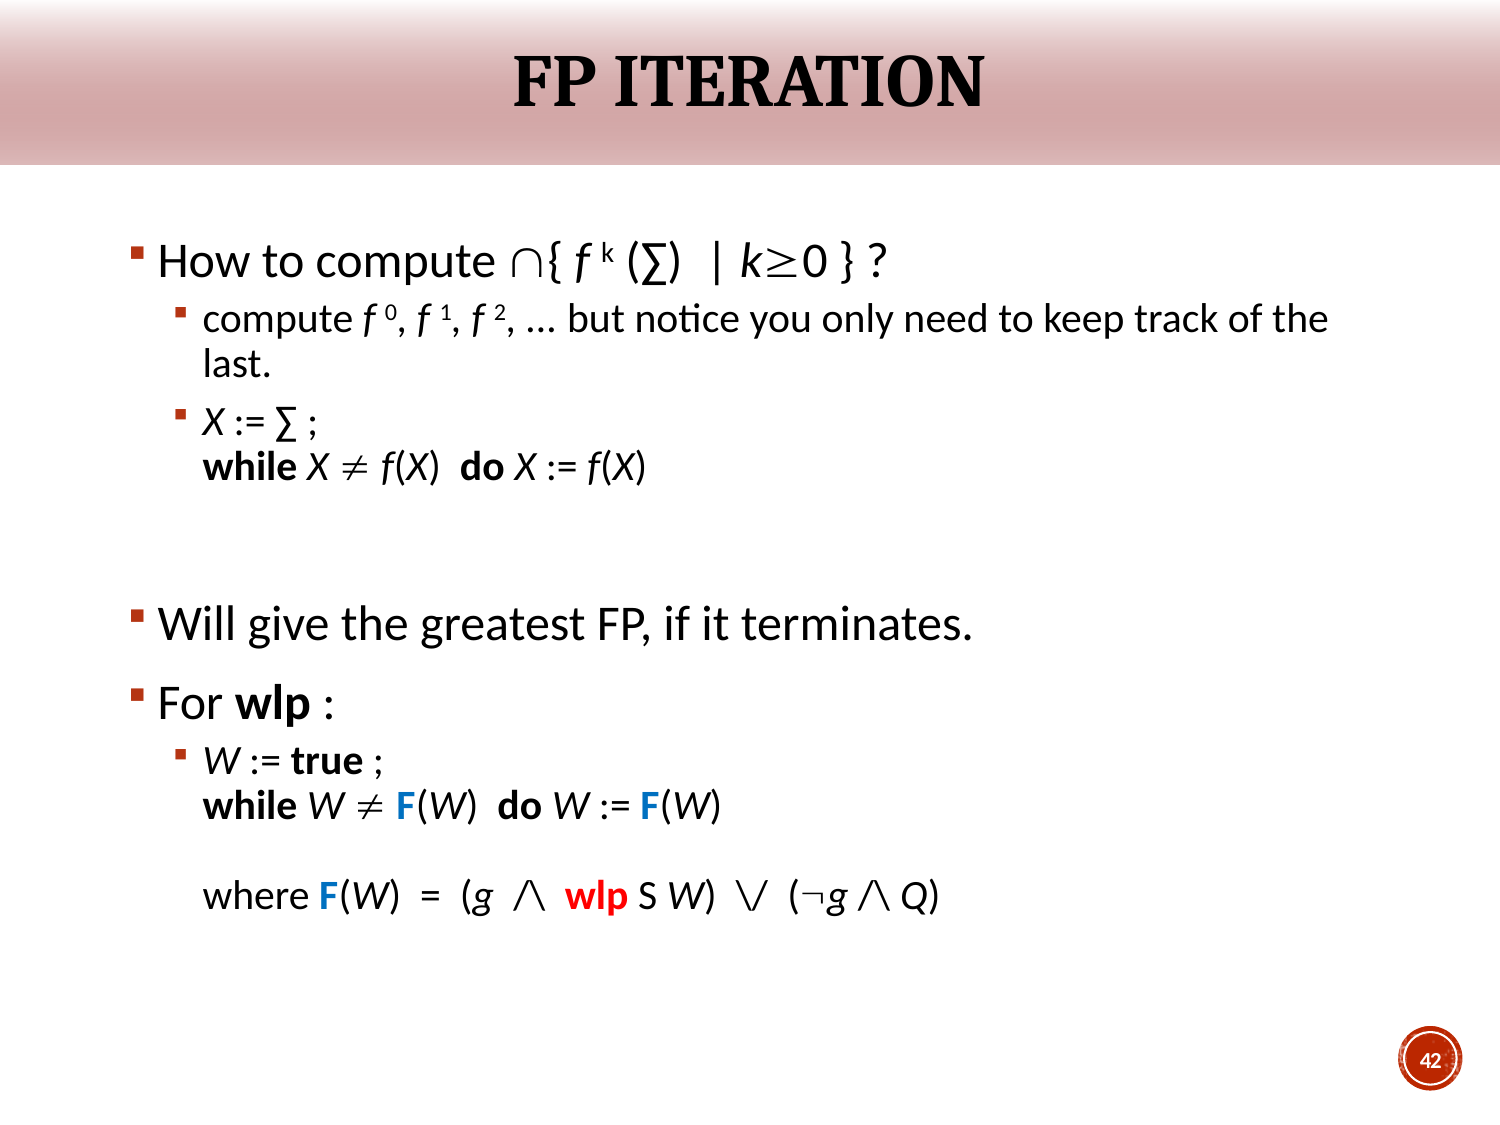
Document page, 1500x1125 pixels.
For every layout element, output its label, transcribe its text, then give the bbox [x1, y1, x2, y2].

title FP iteration [0, 0, 1500, 165]
list How to compute { f k (∑) | k0 } ? compute f 0, f 1, f 2, ... but notice you only need to keep track of the last. X := ∑ ; while X  f(X) do X := f(X) Will give the greatest FP, if it terminates. For wlp : W := true ; while W  F(W) do W := F(W) where F(W) = (g /\ wlp S W) \/ (g /\ Q) [112, 227, 1388, 986]
slide_number 42 [1391, 1028, 1471, 1089]
